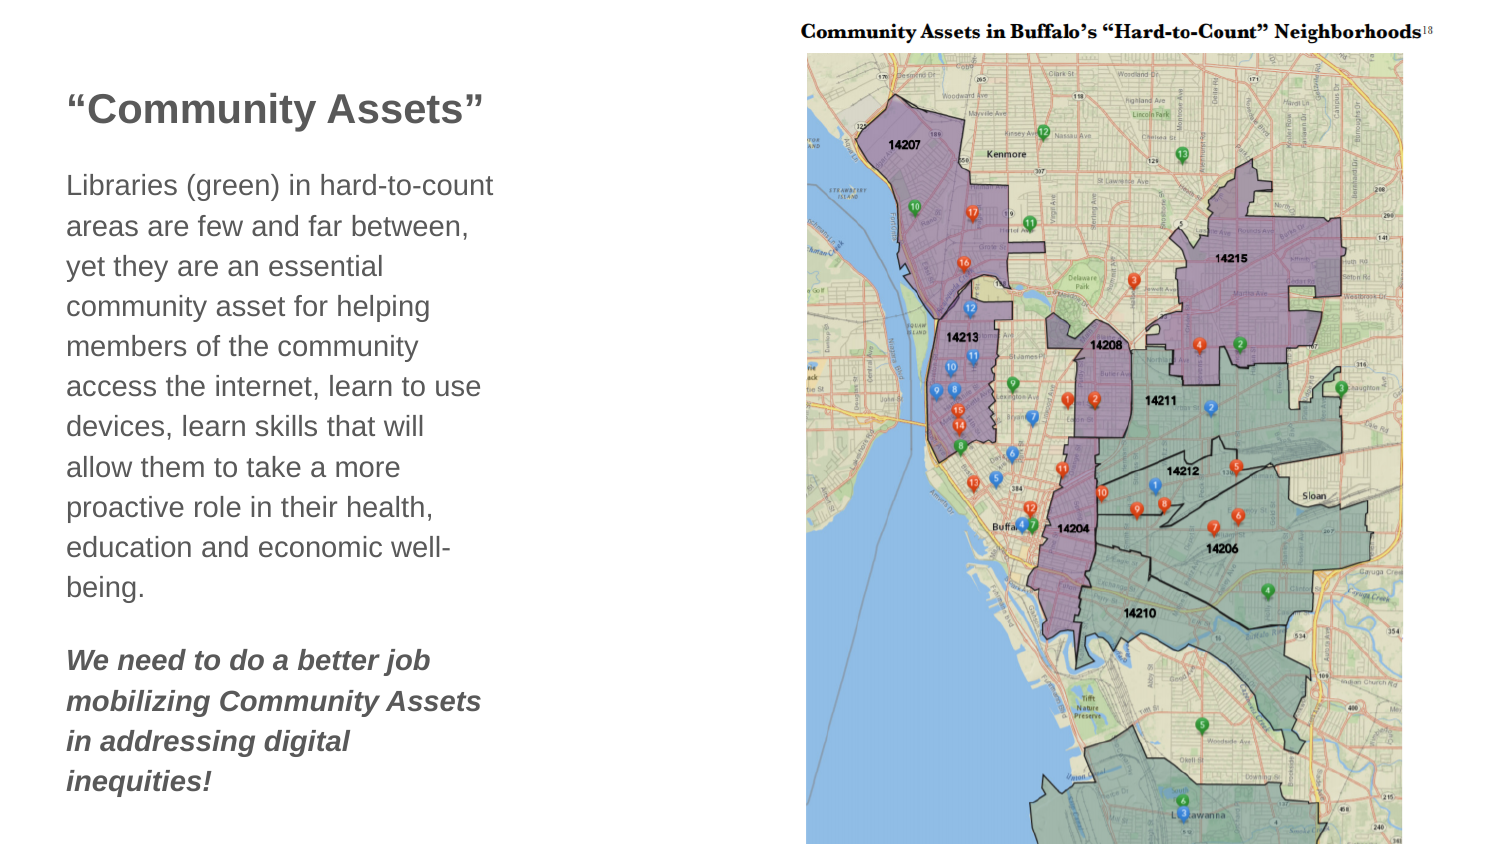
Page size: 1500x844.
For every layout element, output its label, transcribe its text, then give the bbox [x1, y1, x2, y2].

list Libraries (green) in hard-to-count areas are few and far between, yet they are an essential community asset for helping members of the community access the internet, learn to use devices, learn skills that will allow them to take a more proactive role in their health, education and economic well-being. We need to do a better job mobilizing Community Assets in addressing digital inequities! [51, 146, 512, 819]
title “Community Assets” [51, 50, 512, 146]
picture [767, 18, 1461, 844]
